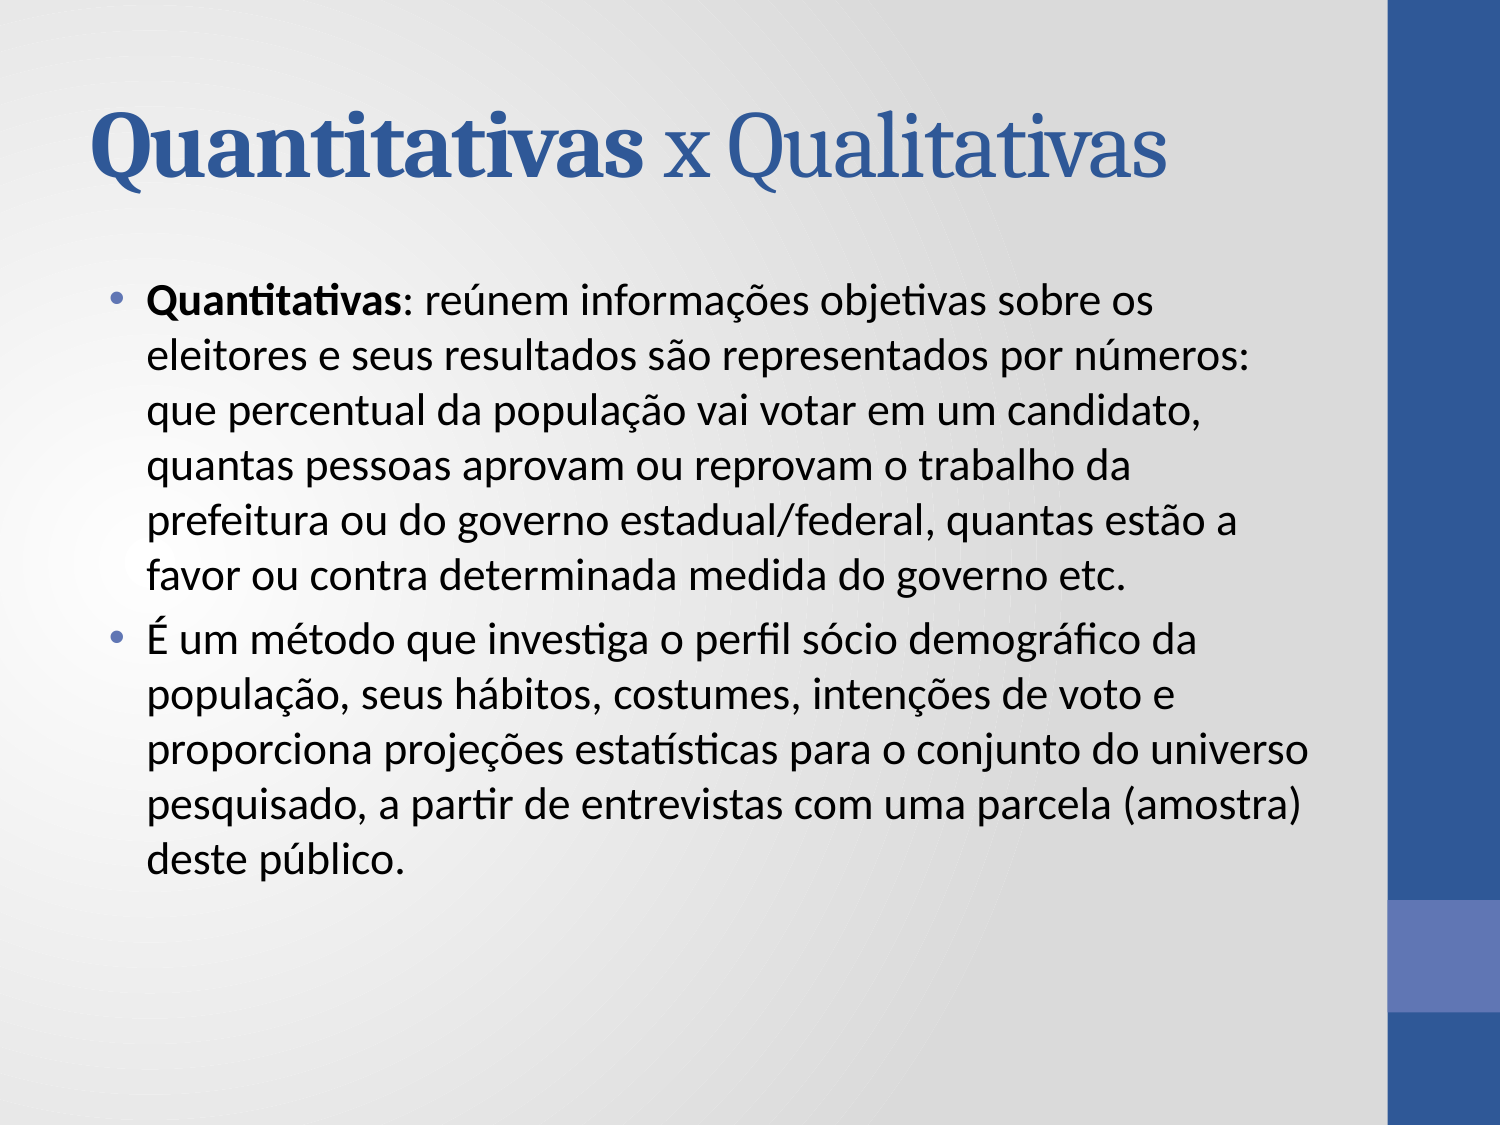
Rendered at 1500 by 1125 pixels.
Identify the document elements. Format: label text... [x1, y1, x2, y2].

title Quantitativas x Qualitativas [75, 45, 1325, 233]
list Quantitativas: reúnem informações objetivas sobre os eleitores e seus resultados são representados por números: que percentual da população vai votar em um candidato, quantas pessoas aprovam ou reprovam o trabalho da prefeitura ou do governo estadual/federal, quantas estão a favor ou contra determinada medida do governo etc. É um método que investiga o perfil sócio demográfico da população, seus hábitos, costumes, intenções de voto e proporciona projeções estatísticas para o conjunto do universo pesquisado, a partir de entrevistas com uma parcela (amostra) deste público. [75, 262, 1325, 1050]
